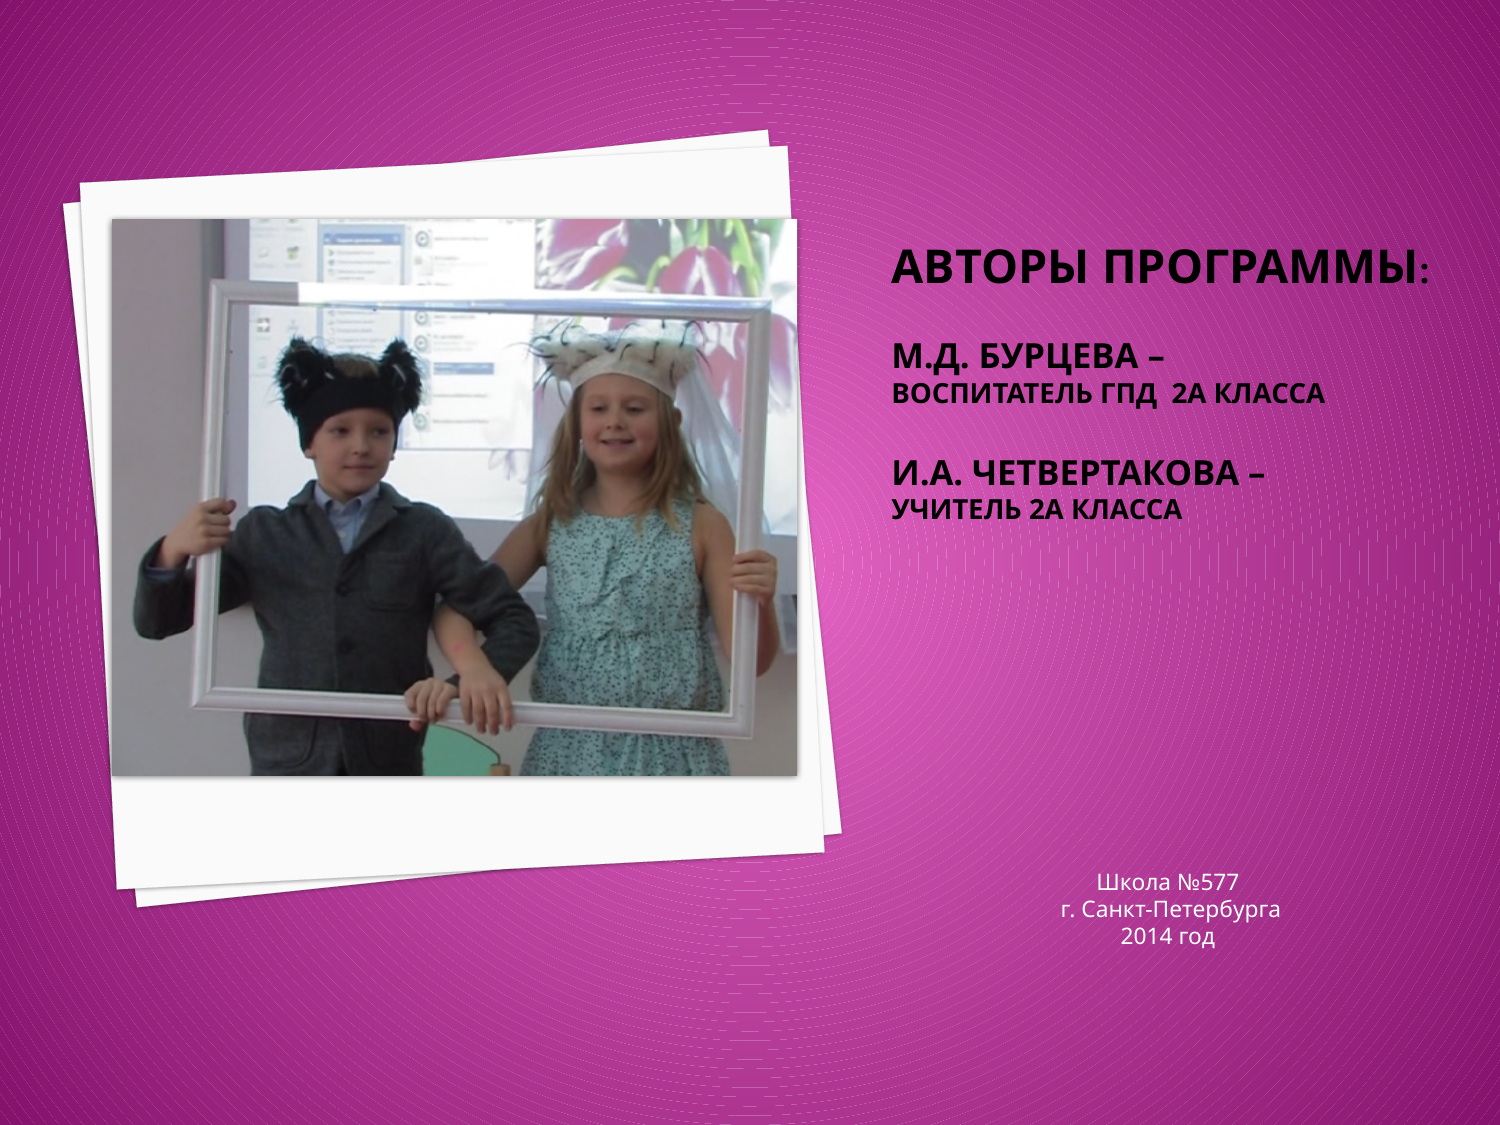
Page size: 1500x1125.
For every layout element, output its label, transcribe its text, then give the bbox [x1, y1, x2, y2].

list Школа №577 г. Санкт-Петербурга 2014 год [879, 798, 1443, 953]
title Авторы программы: М.Д. Бурцева – воспитатель ГПД 2а класса И.А. Четвертакова – учитель 2а класса [884, 187, 1447, 525]
picture [111, 219, 798, 776]
